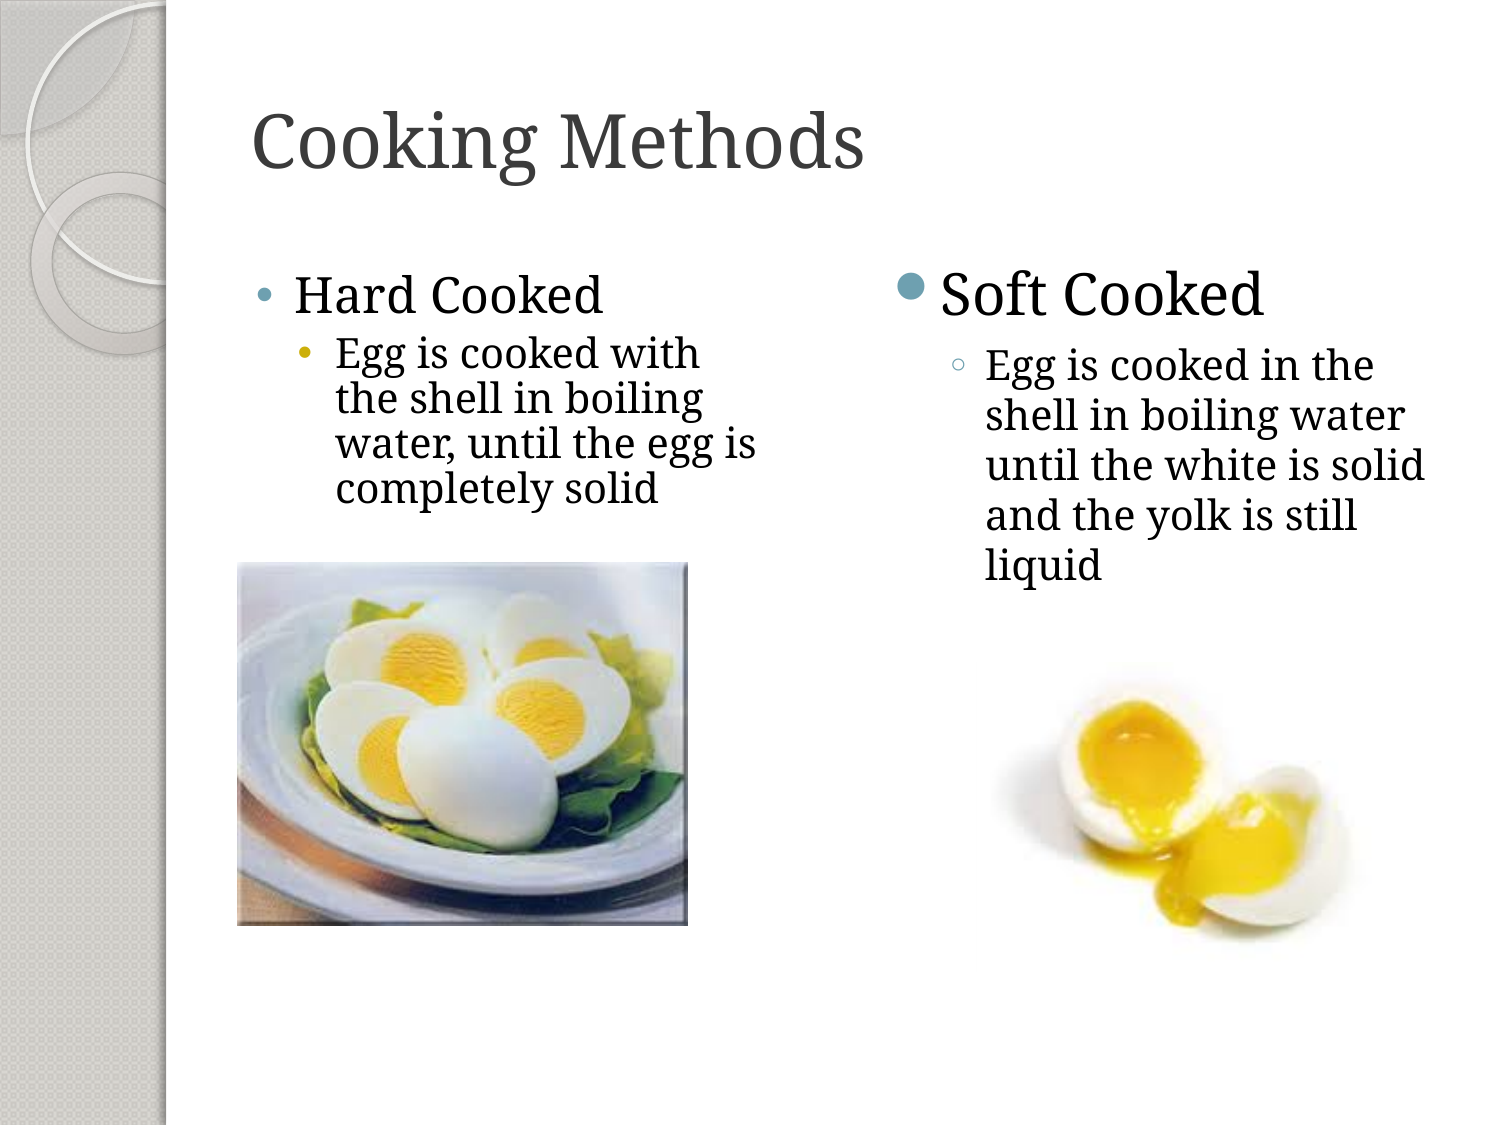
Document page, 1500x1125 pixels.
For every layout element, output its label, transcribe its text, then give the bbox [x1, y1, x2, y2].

list Soft Cooked Egg is cooked in the shell in boiling water until the white is solid and the yolk is still liquid [865, 249, 1466, 1015]
list Hard Cooked Egg is cooked with the shell in boiling water, until the egg is completely solid [174, 262, 775, 1028]
picture [237, 562, 688, 927]
title Cooking Methods [235, 45, 1466, 233]
picture [974, 662, 1390, 973]
